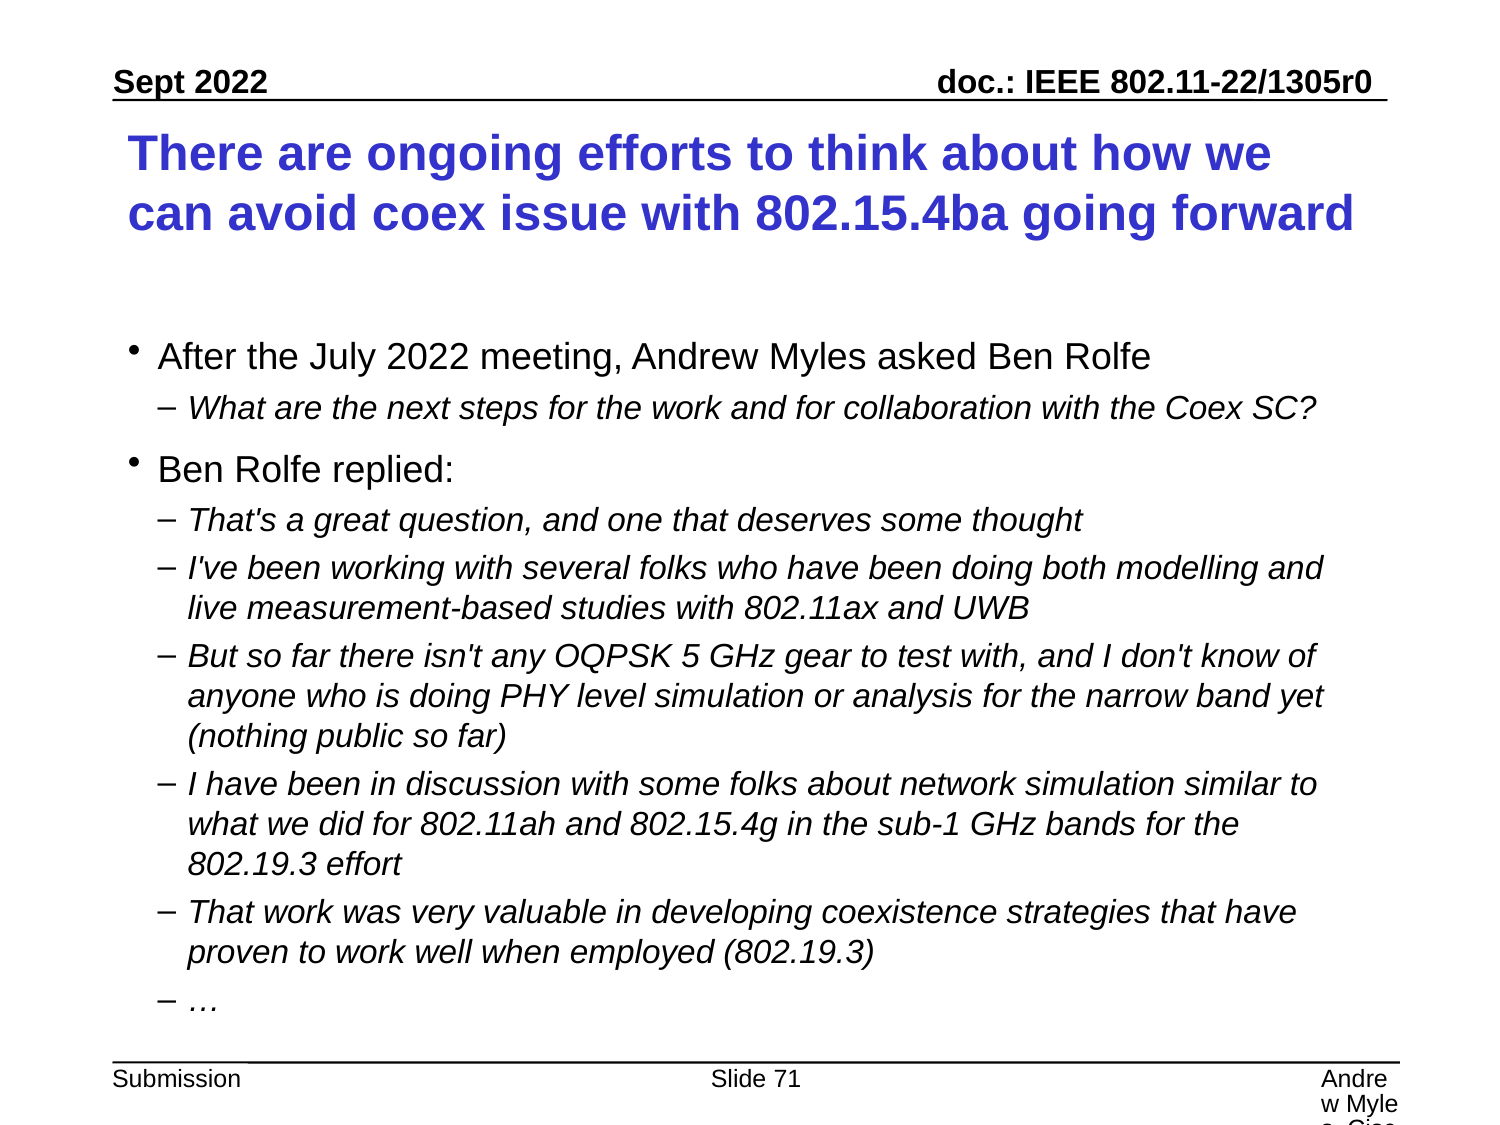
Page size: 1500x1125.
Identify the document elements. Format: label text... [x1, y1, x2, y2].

list After the July 2022 meeting, Andrew Myles asked Ben Rolfe What are the next steps for the work and for collaboration with the Coex SC? Ben Rolfe replied: That's a great question, and one that deserves some thought I've been working with several folks who have been doing both modelling and live measurement-based studies with 802.11ax and UWB But so far there isn't any OQPSK 5 GHz gear to test with, and I don't know of anyone who is doing PHY level simulation or analysis for the narrow band yet (nothing public so far) I have been in discussion with some folks about network simulation similar to what we did for 802.11ah and 802.15.4g in the sub-1 GHz bands for the 802.19.3 effort That work was very valuable in developing coexistence strategies that have proven to work well when employed (802.19.3) … [112, 324, 1388, 1000]
footer Andrew Myles, Cisco [1320, 1061, 1402, 1093]
slide_number Slide 71 [709, 1061, 803, 1093]
title There are ongoing efforts to think about how we can avoid coex issue with 802.15.4ba going forward [112, 112, 1388, 288]
